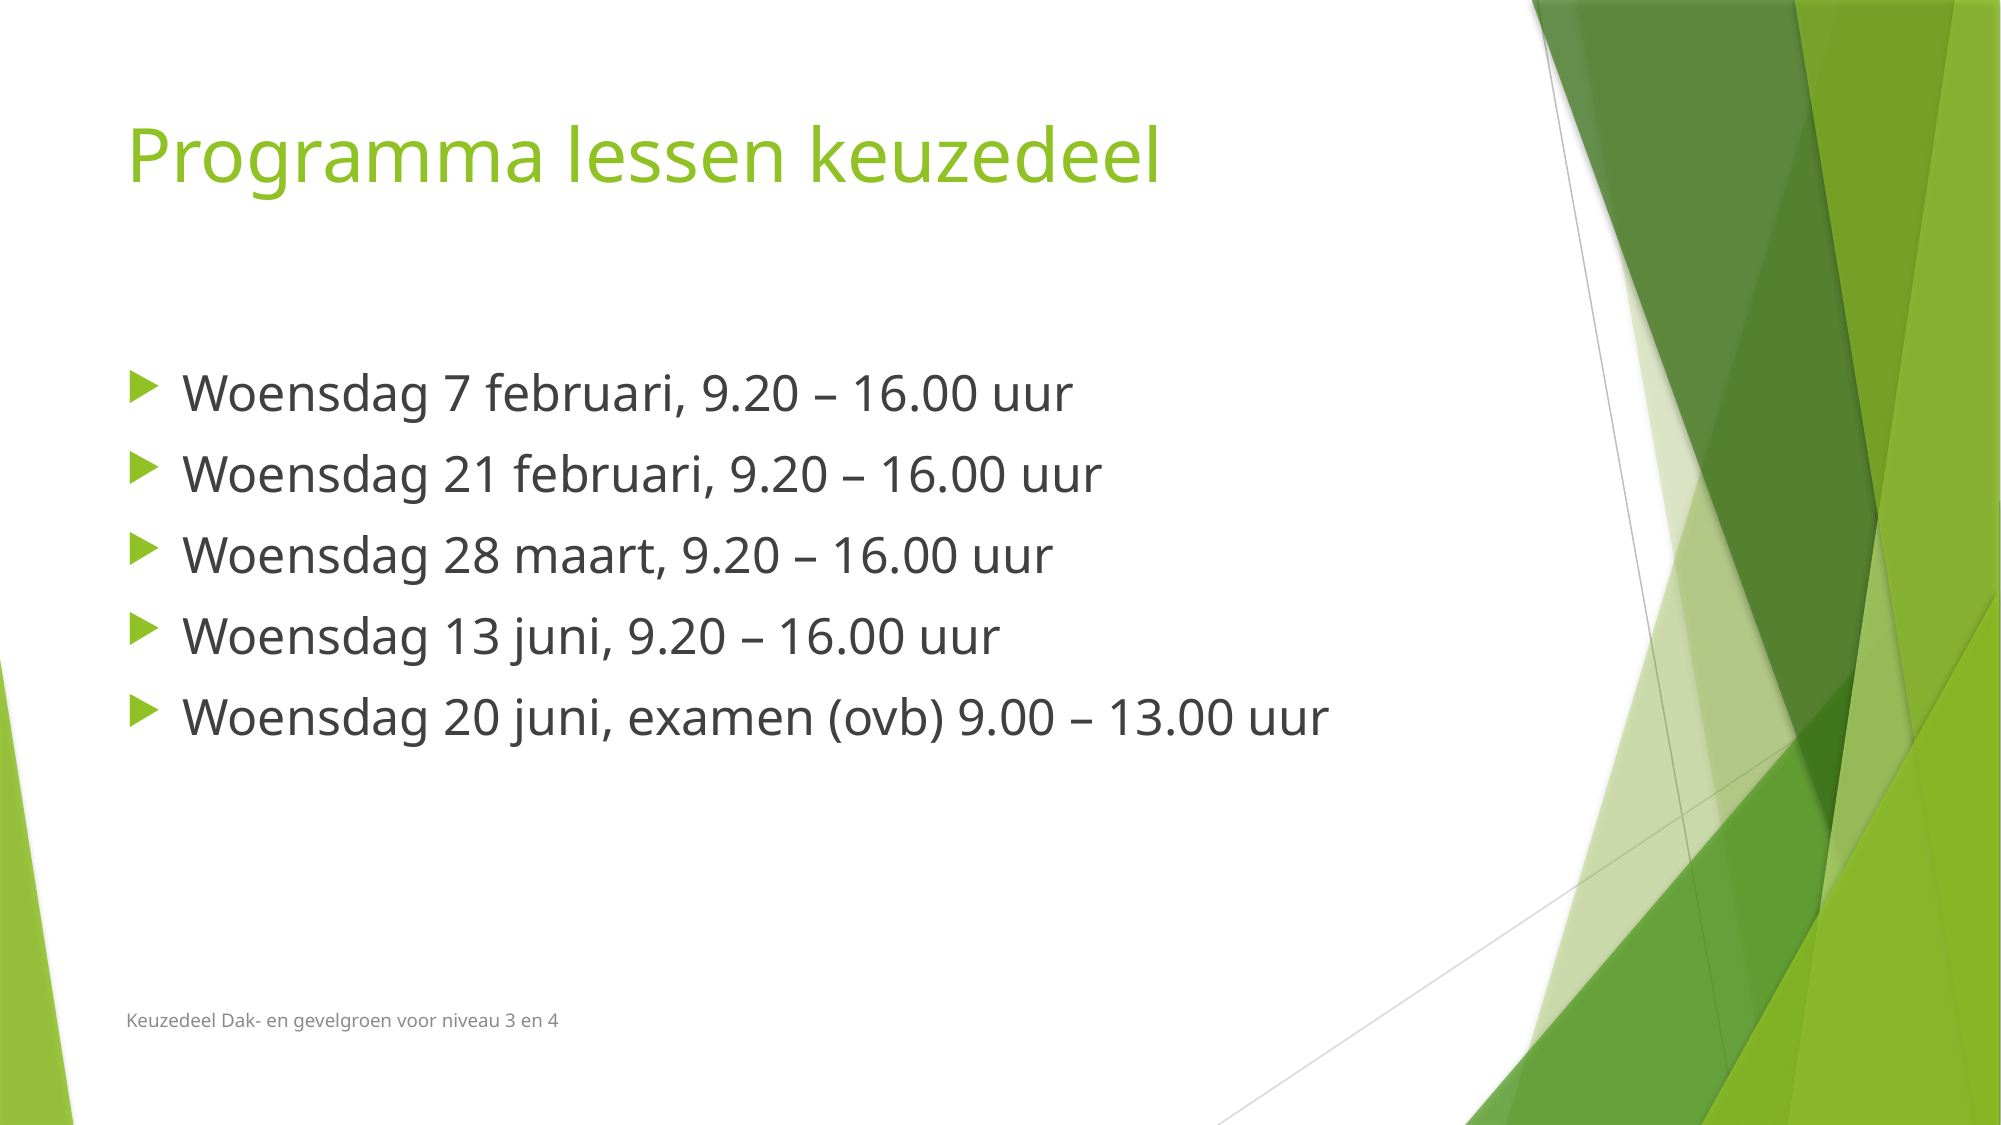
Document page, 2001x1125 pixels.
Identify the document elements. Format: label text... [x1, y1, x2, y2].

footer Keuzedeel Dak- en gevelgroen voor niveau 3 en 4 [111, 991, 1145, 1051]
list Woensdag 7 februari, 9.20 – 16.00 uur Woensdag 21 februari, 9.20 – 16.00 uur Woensdag 28 maart, 9.20 – 16.00 uur Woensdag 13 juni, 9.20 – 16.00 uur Woensdag 20 juni, examen (ovb) 9.00 – 13.00 uur [111, 354, 1522, 992]
title Programma lessen keuzedeel [111, 99, 1522, 317]
